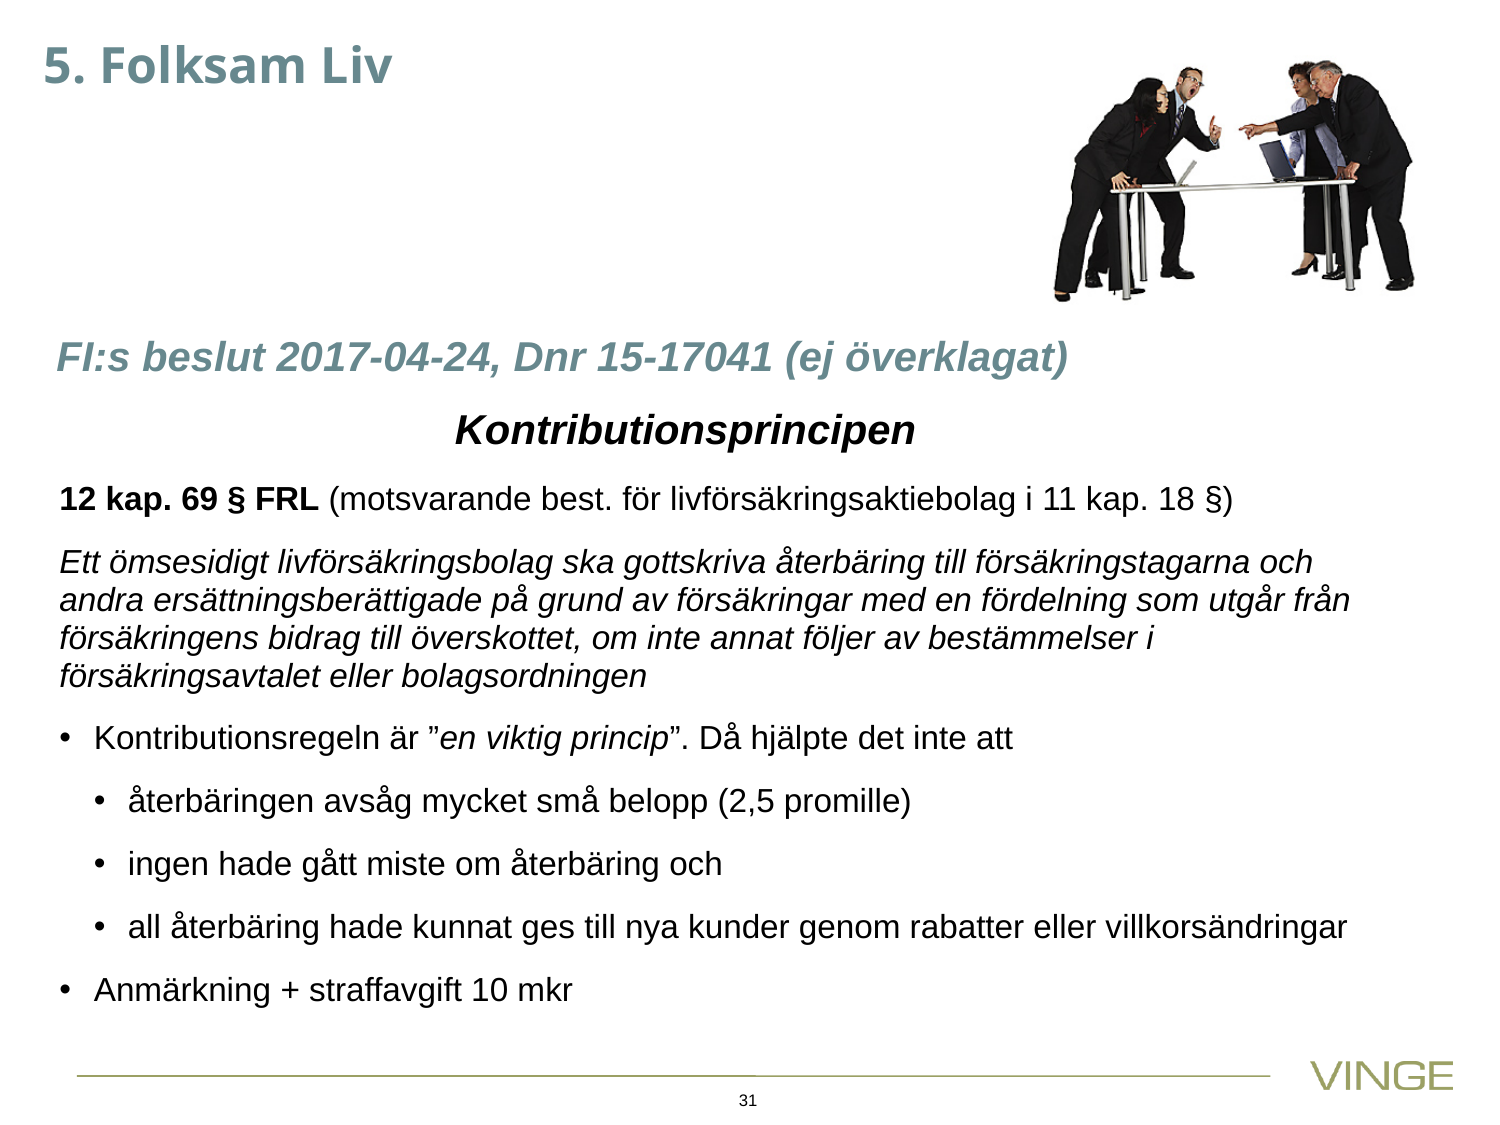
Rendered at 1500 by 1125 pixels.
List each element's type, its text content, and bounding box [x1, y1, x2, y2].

picture [1044, 54, 1421, 306]
text_box FI:s beslut 2017-04-24, Dnr 15-17041 (ej överklagat) Kontributionsprincipen [41, 326, 1330, 461]
picture [1310, 1061, 1453, 1090]
text_box 12 kap. 69 § FRL (motsvarande best. för livförsäkringsaktiebolag i 11 kap. 18 §) Ett ömsesidigt livförsäkringsbolag ska gottskriva återbäring till försäkringstagarna och andra ersättningsberättigade på grund av försäkringar med en fördelning som utgår från försäkringens bidrag till överskottet, om inte annat följer av bestämmelser i försäkringsavtalet eller bolagsordningen Kontributionsregeln är ”en viktig princip”. Då hjälpte det inte att återbäringen avsåg mycket små belopp (2,5 promille) ingen hade gått miste om återbäring och all återbäring hade kunnat ges till nya kunder genom rabatter eller villkorsändringar Anmärkning + straffavgift 10 mkr [44, 472, 1376, 1080]
text_box 5. Folksam Liv [28, 25, 1376, 110]
slide_number 31 [698, 1086, 799, 1113]
